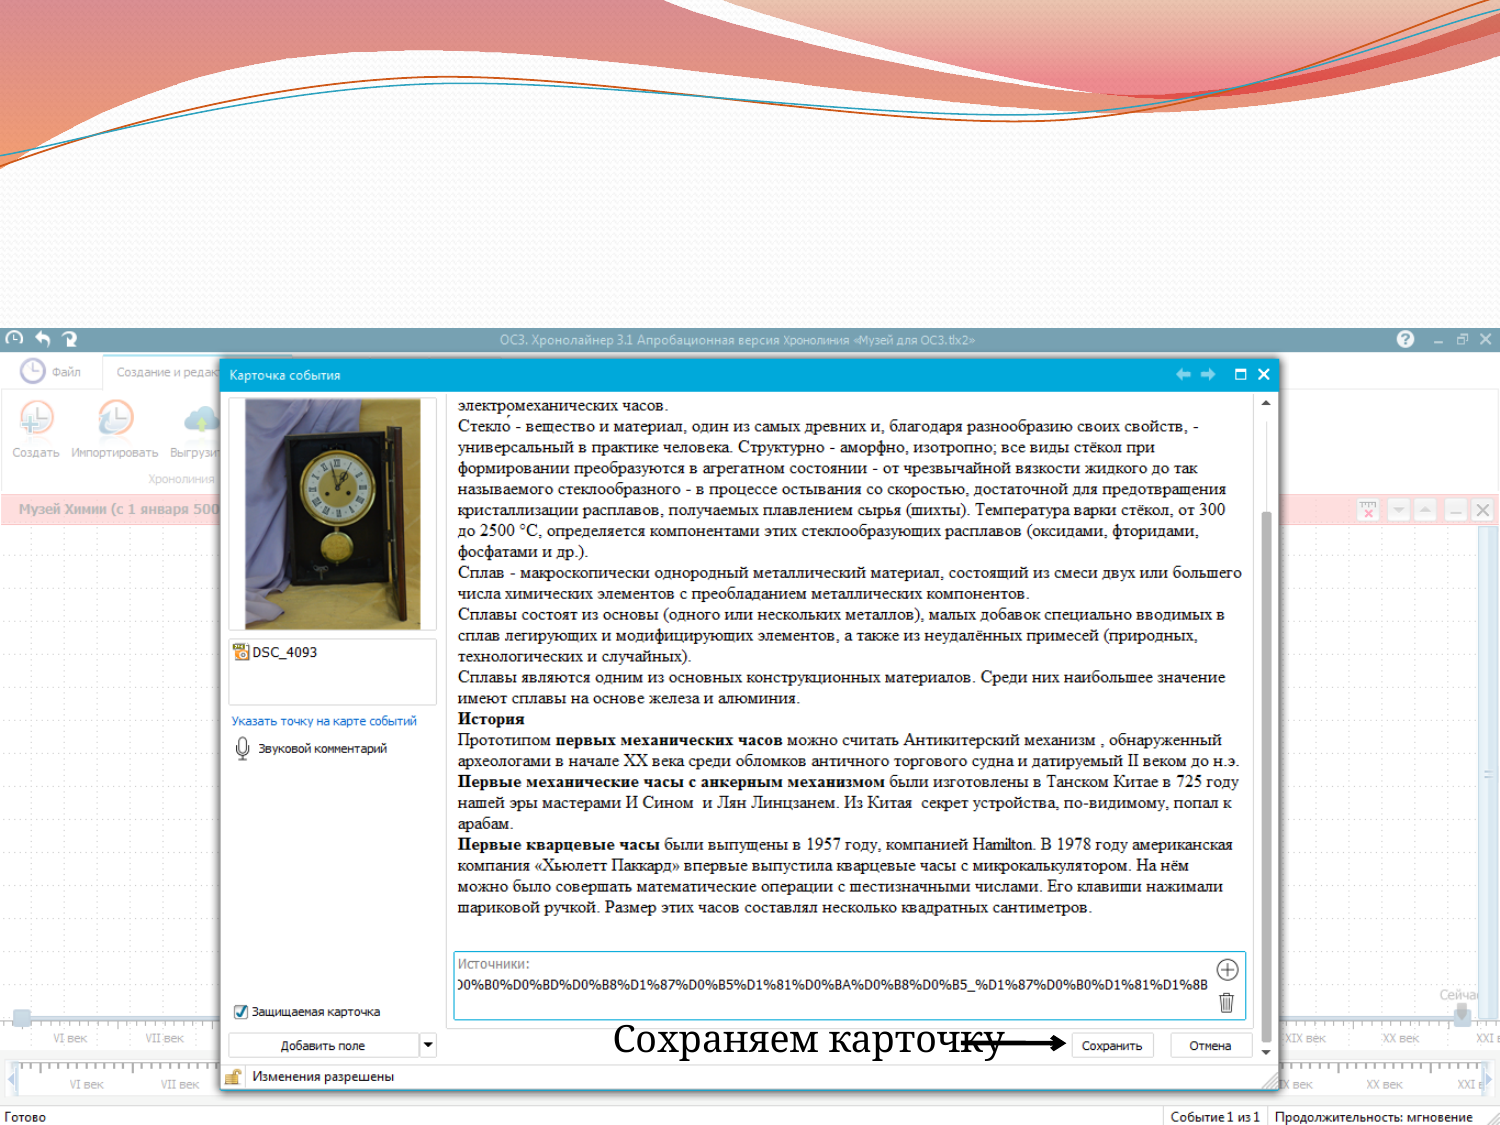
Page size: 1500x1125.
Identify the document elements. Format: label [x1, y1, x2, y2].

text_box [597, 1007, 1247, 1069]
picture [0, 328, 1500, 1125]
